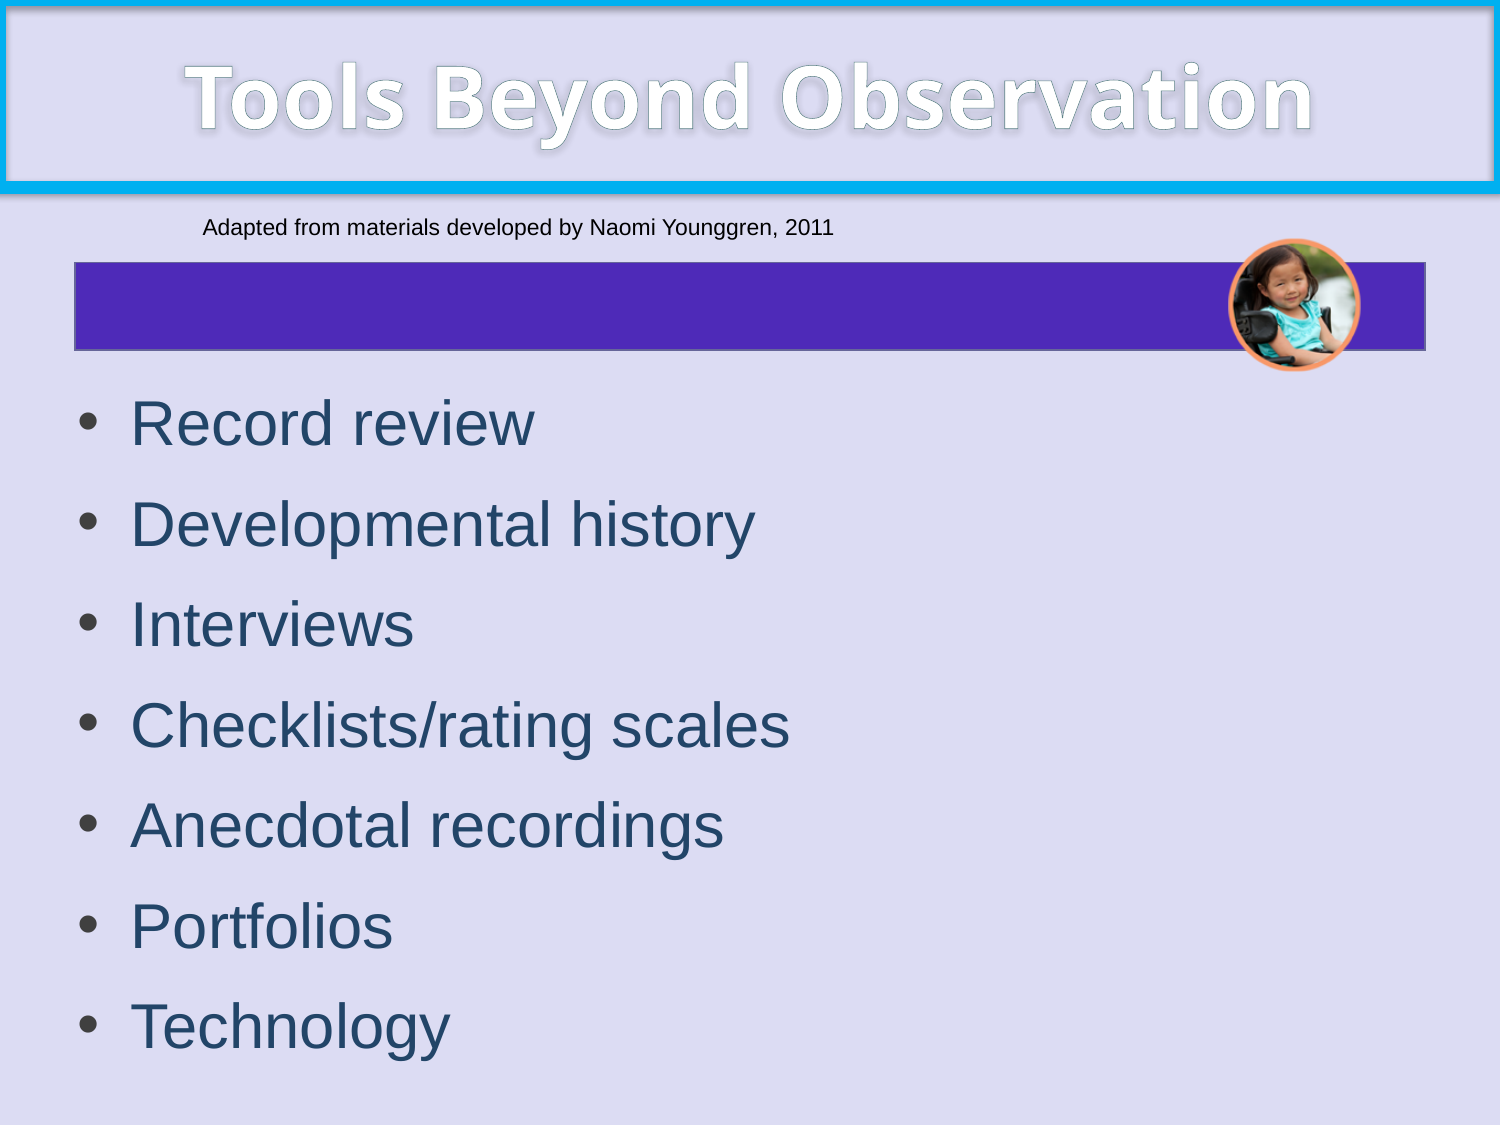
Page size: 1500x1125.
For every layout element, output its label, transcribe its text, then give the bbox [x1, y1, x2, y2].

picture [1225, 236, 1363, 373]
title Tools Beyond Observation [0, 0, 1500, 188]
list Record review Developmental history Interviews Checklists/rating scales Anecdotal recordings Portfolios Technology [62, 374, 1500, 1076]
text_box Adapted from materials developed by Naomi Younggren, 2011 [149, 204, 888, 248]
